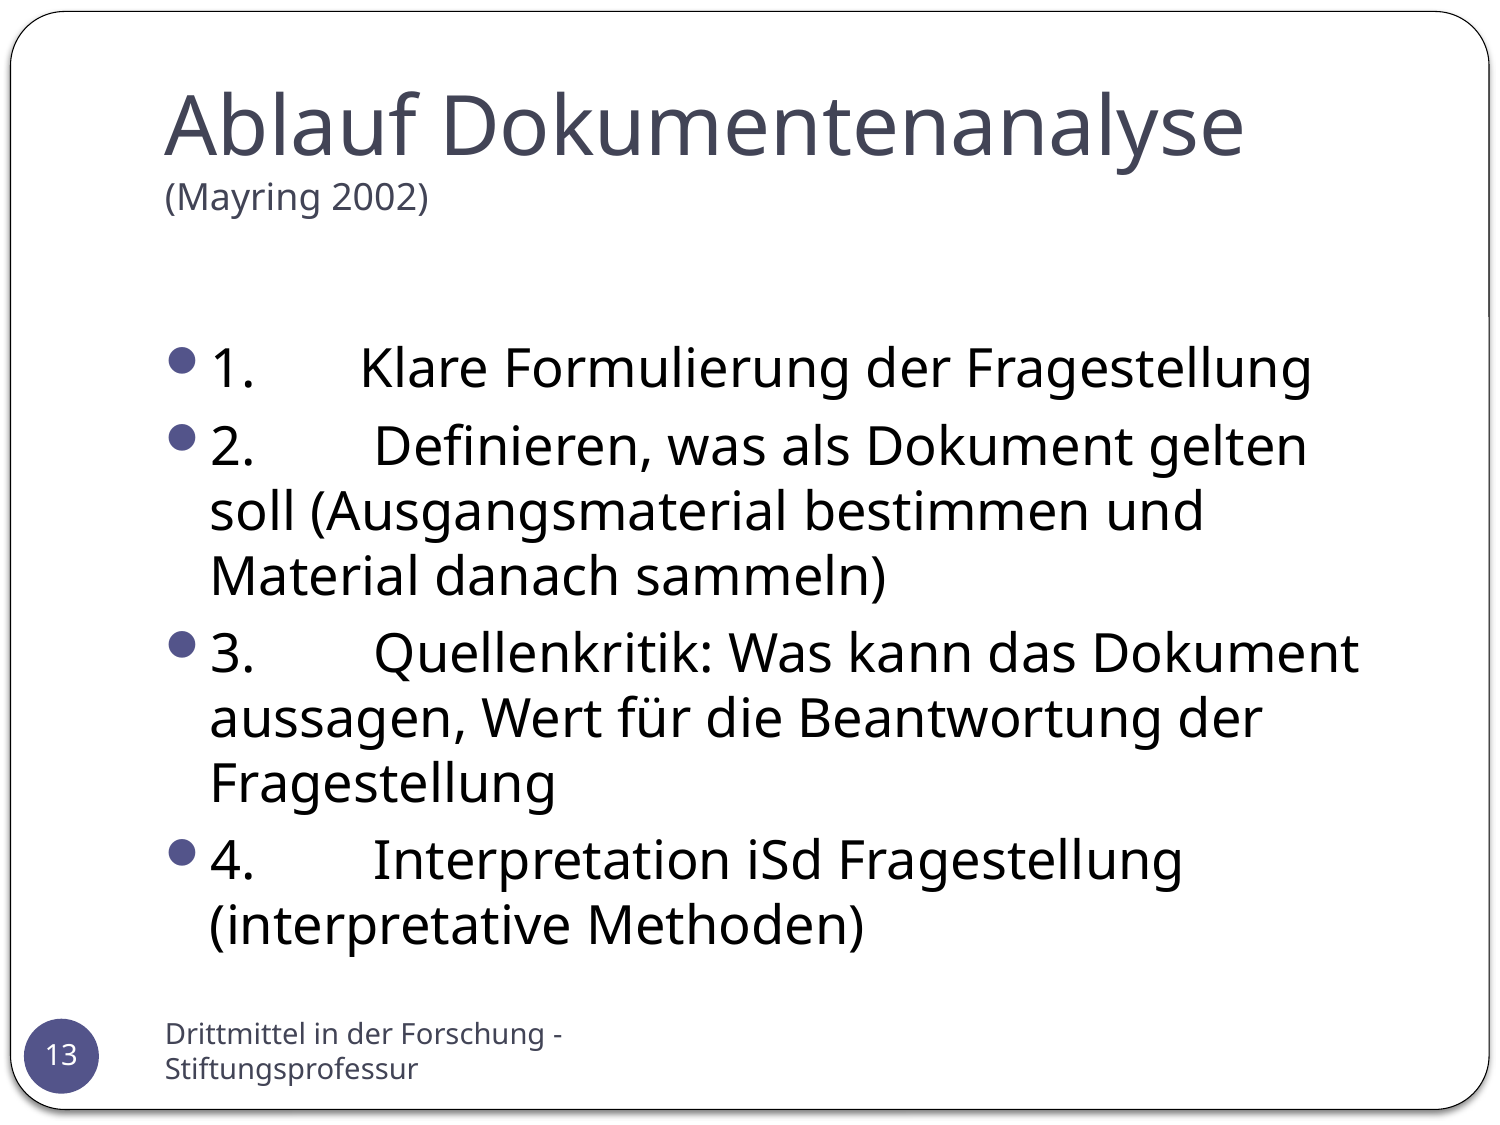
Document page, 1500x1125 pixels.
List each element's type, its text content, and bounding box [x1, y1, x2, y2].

slide_number 13 [23, 1018, 99, 1094]
footer Drittmittel in der Forschung - Stiftungsprofessur [150, 1012, 800, 1088]
list 1. Klare Formulierung der Fragestellung 2. Definieren, was als Dokument gelten soll (Ausgangsmaterial bestimmen und Material danach sammeln) 3. Quellenkritik: Was kann das Dokument aussagen, Wert für die Beantwortung der Fragestellung 4. Interpretation iSd Fragestellung (interpretative Methoden) [150, 326, 1425, 988]
title Ablauf Dokumentenanalyse (Mayring 2002) [150, 45, 1425, 233]
